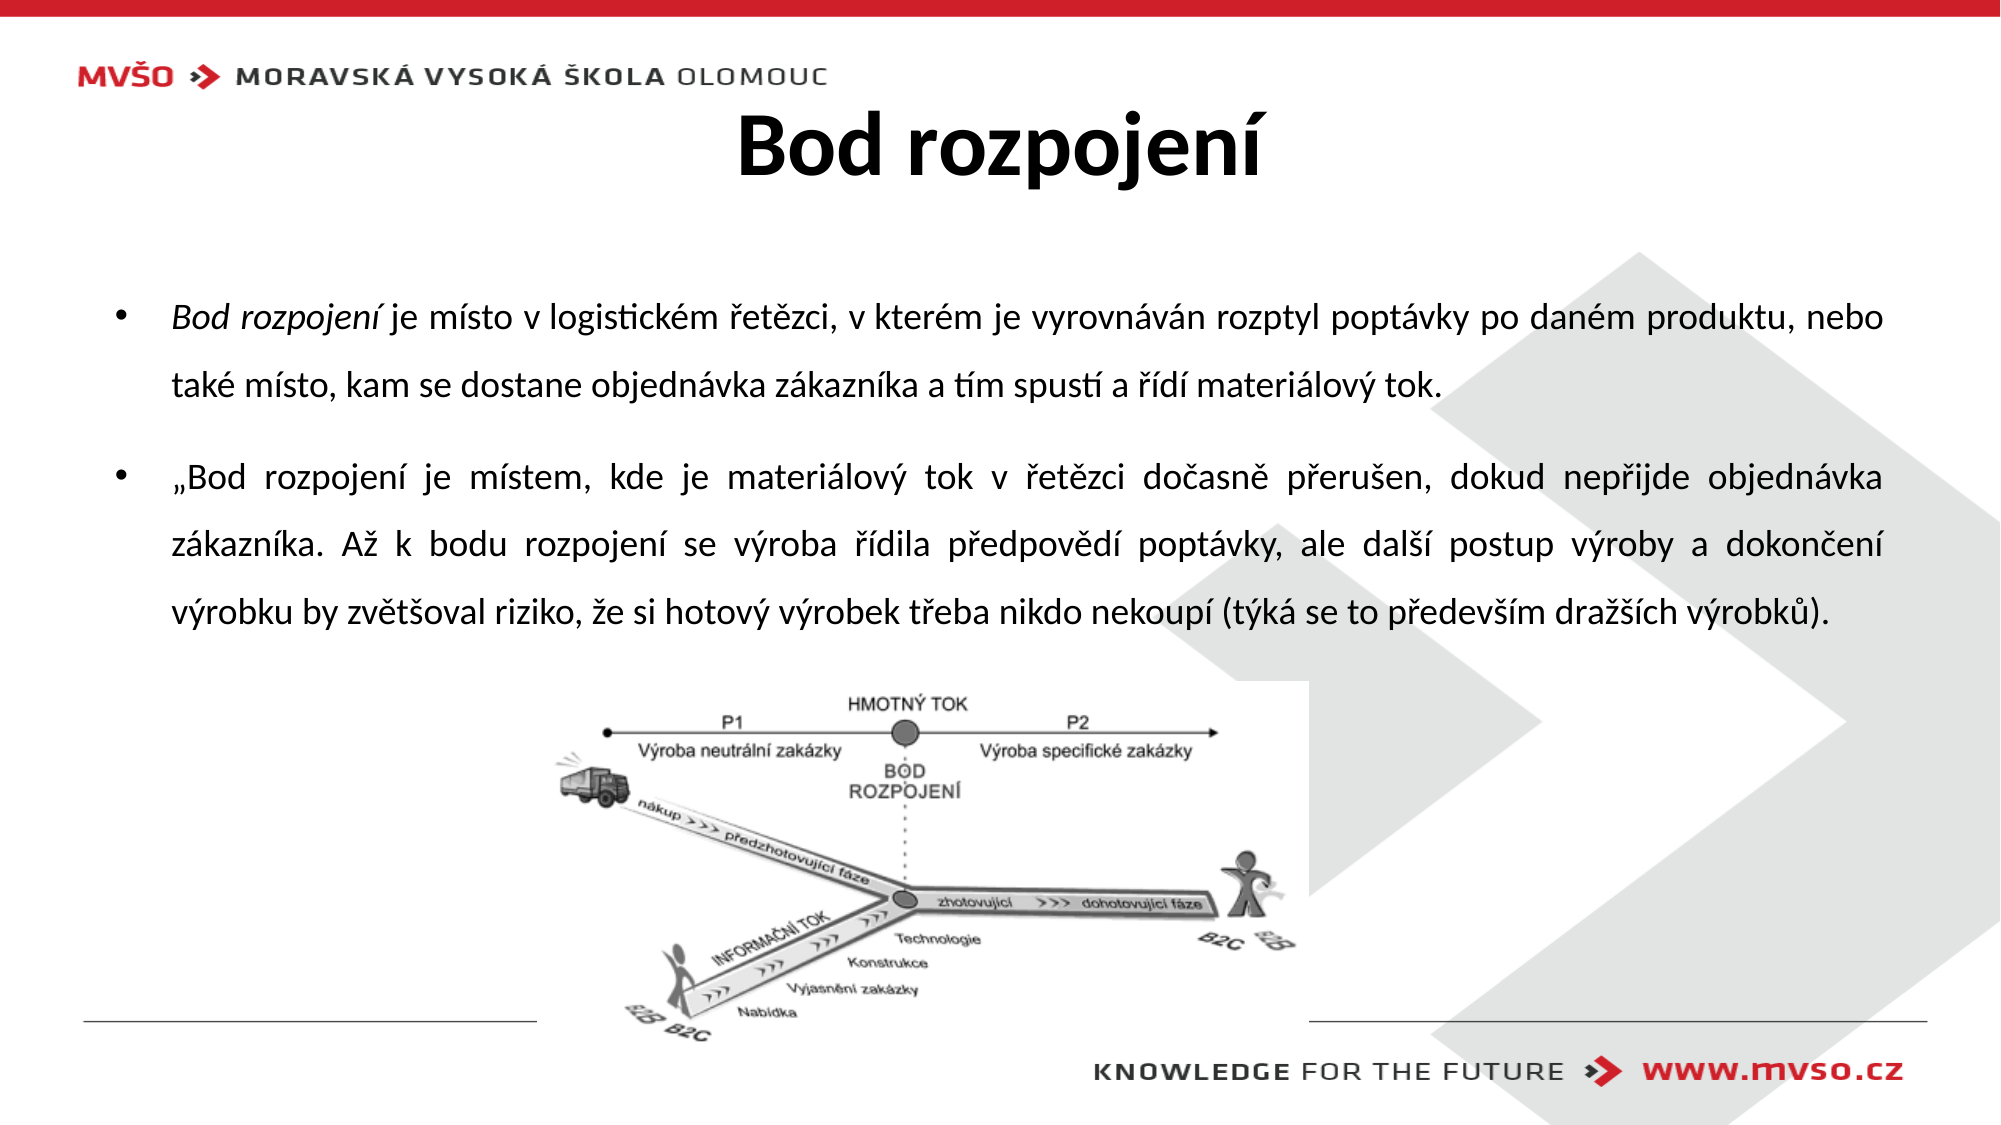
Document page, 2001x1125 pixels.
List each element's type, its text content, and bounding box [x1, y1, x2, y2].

picture [0, 0, 2001, 1125]
list Bod rozpojení je místo v logistickém řetězci, v kterém je vyrovnáván rozptyl poptávky po daném produktu, nebo také místo, kam se dostane objednávka zákazníka a tím spustí a řídí materiálový tok. „Bod rozpojení je místem, kde je materiálový tok v řetězci dočasně přerušen, dokud nepřijde objednávka zákazníka. Až k bodu rozpojení se výroba řídila předpovědí poptávky, ale další postup výroby a dokončení výrobku by zvětšoval riziko, že si hotový výrobek třeba nikdo nekoupí (týká se to především dražších výrobků). [99, 262, 1900, 1005]
title Bod rozpojení [99, 45, 1900, 233]
